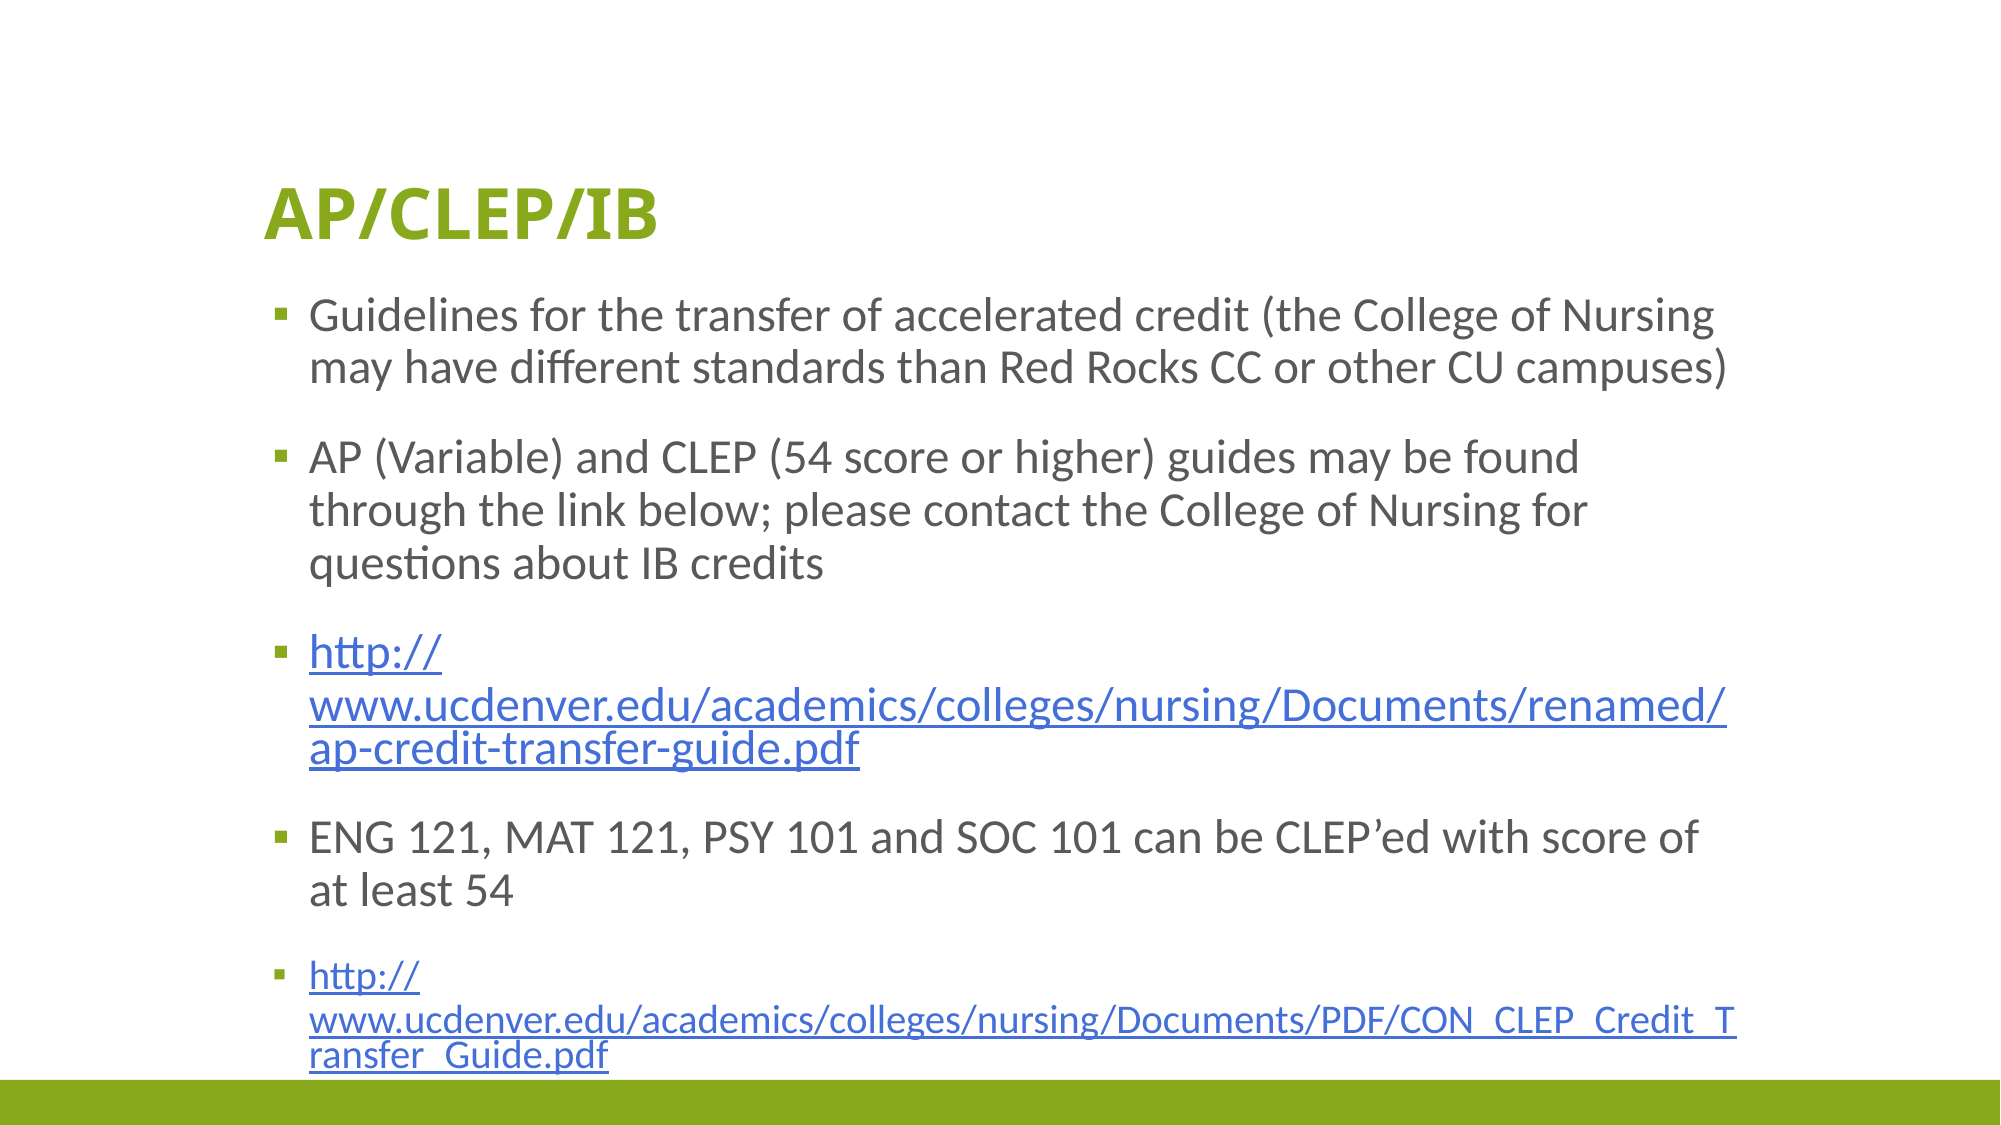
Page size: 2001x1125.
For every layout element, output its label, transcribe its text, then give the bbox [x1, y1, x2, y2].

list Guidelines for the transfer of accelerated credit (the College of Nursing may have different standards than Red Rocks CC or other CU campuses) AP (Variable) and CLEP (54 score or higher) guides may be found through the link below; please contact the College of Nursing for questions about IB credits http://www.ucdenver.edu/academics/colleges/nursing/Documents/renamed/ap-credit-transfer-guide.pdf ENG 121, MAT 121, PSY 101 and SOC 101 can be CLEP’ed with score of at least 54 http://www.ucdenver.edu/academics/colleges/nursing/Documents/PDF/CON_CLEP_Credit_Transfer_Guide.pdf [249, 281, 1750, 1063]
title AP/CLEP/IB [249, 75, 1750, 263]
